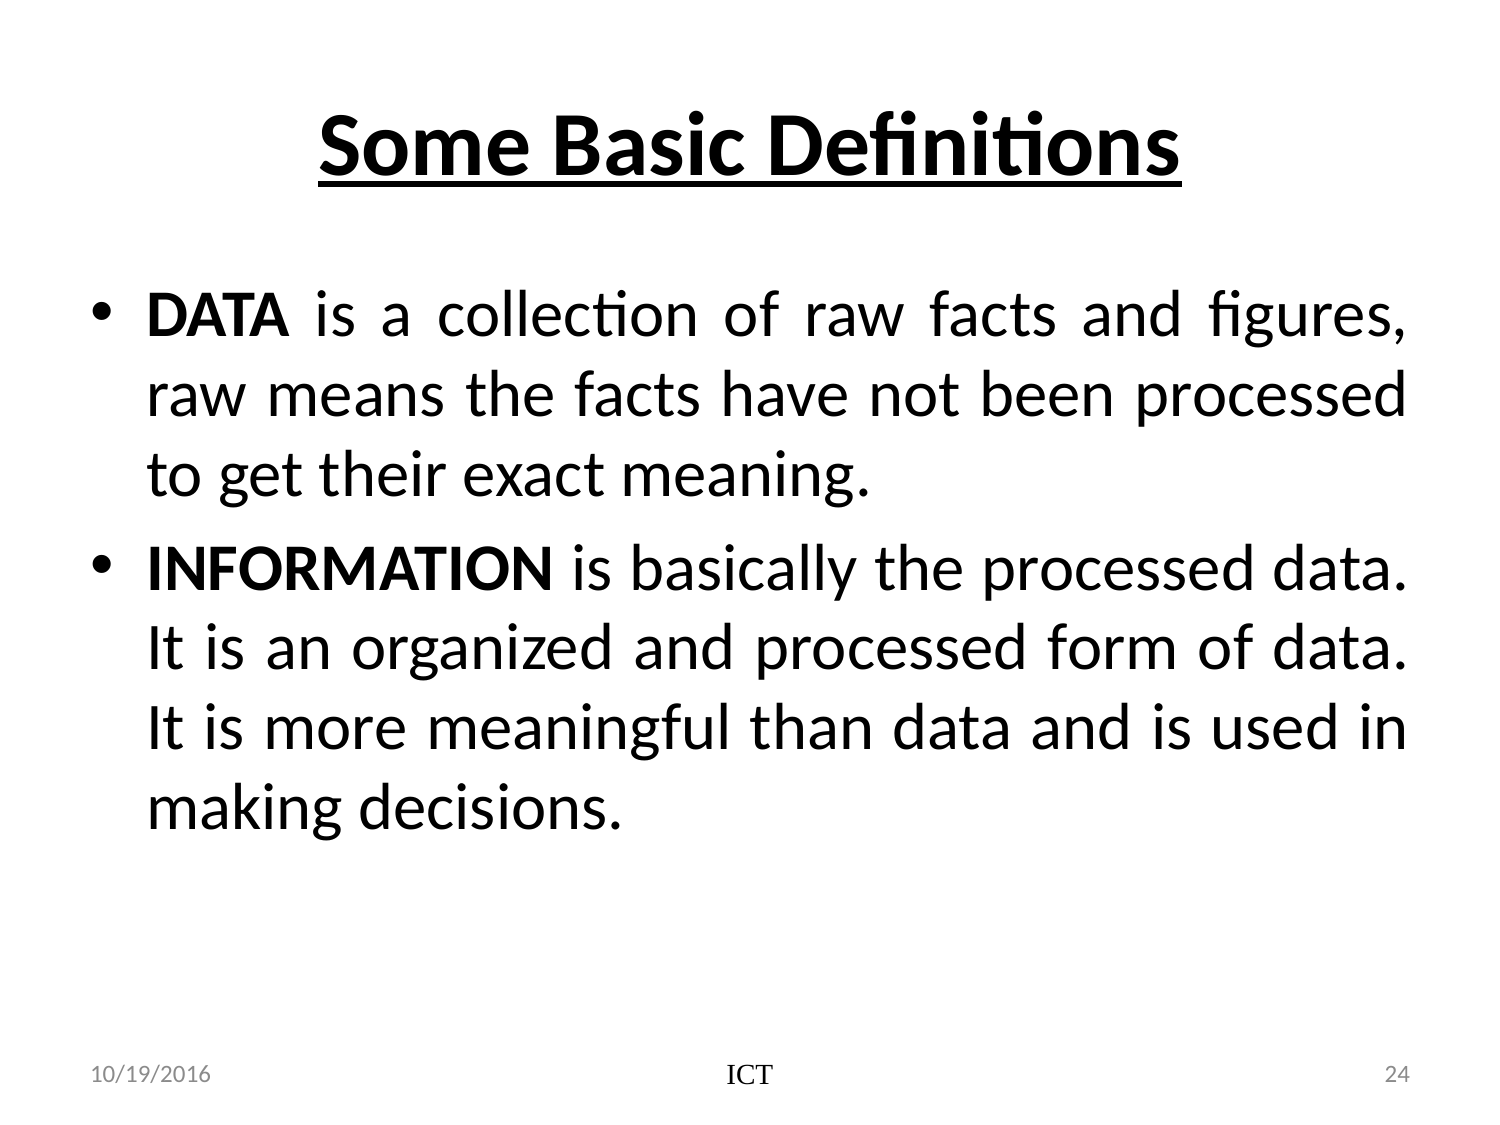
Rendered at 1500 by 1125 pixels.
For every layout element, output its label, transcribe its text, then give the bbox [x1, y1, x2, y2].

list DATA is a collection of raw facts and figures, raw means the facts have not been processed to get their exact meaning. INFORMATION is basically the processed data. It is an organized and processed form of data. It is more meaningful than data and is used in making decisions. [75, 262, 1425, 1005]
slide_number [75, 1042, 425, 1103]
title Some Basic Definitions [75, 45, 1425, 233]
slide_number 24 [1074, 1042, 1425, 1103]
footer ICT [512, 1042, 988, 1103]
